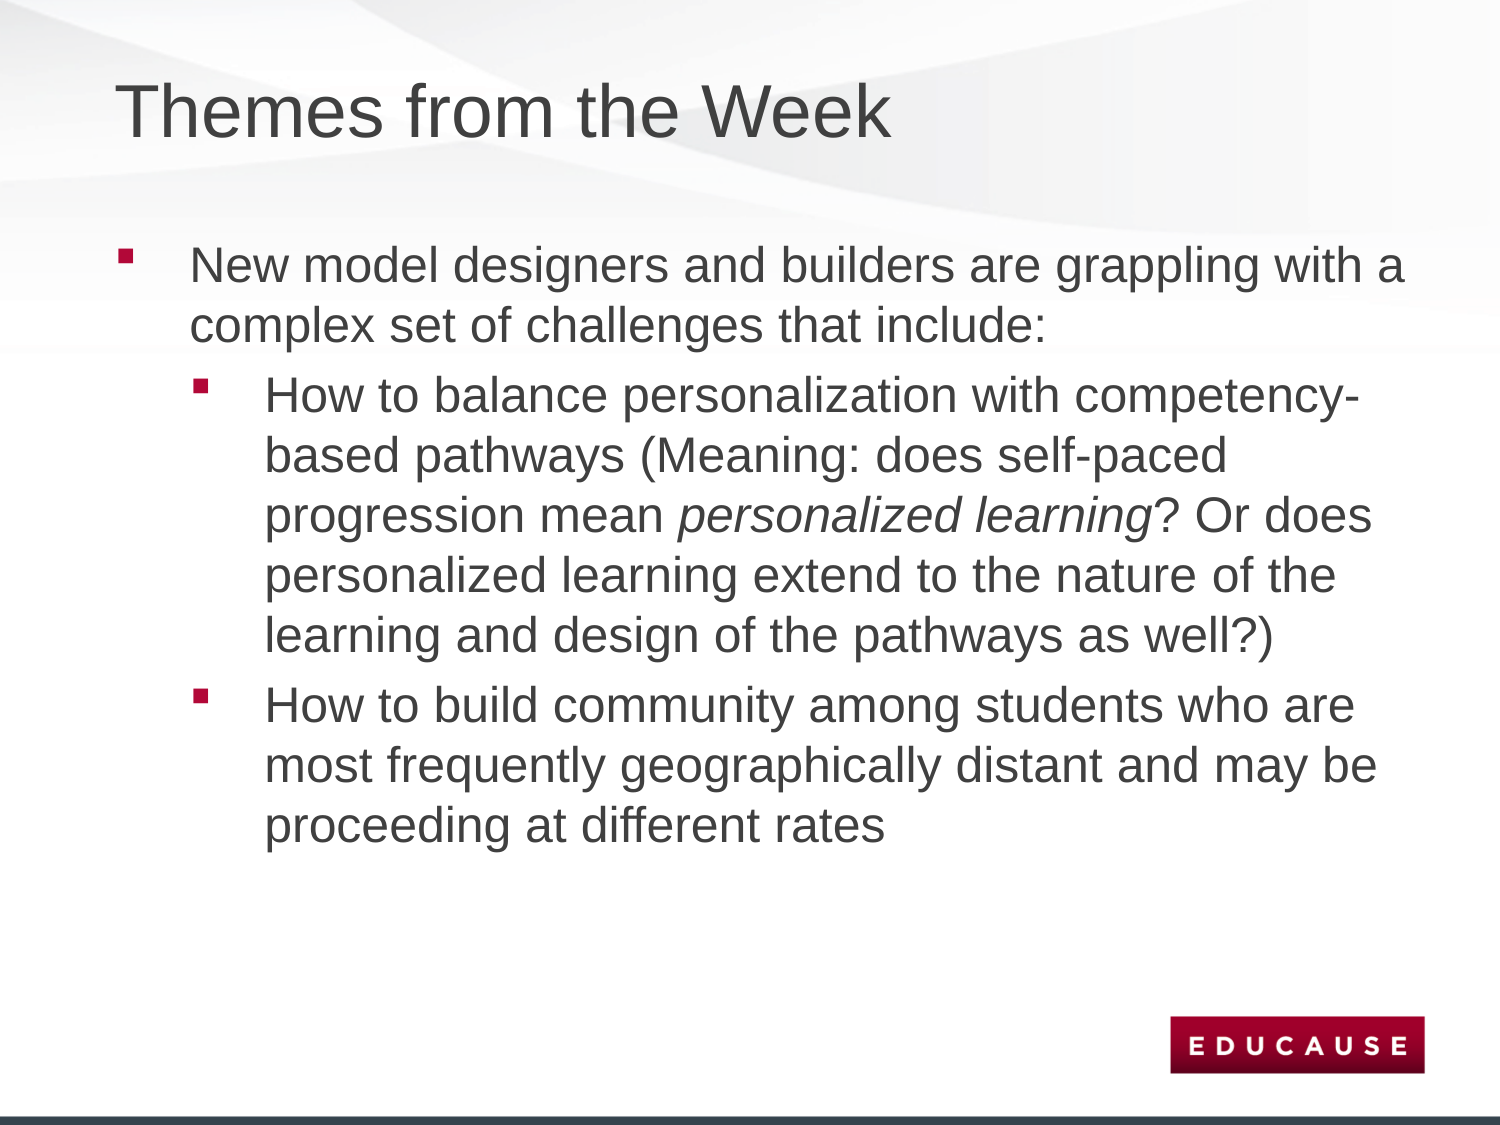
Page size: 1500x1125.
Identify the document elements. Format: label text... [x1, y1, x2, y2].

list New model designers and builders are grappling with a complex set of challenges that include: How to balance personalization with competency-based pathways (Meaning: does self-paced progression mean personalized learning? Or does personalized learning extend to the nature of the learning and design of the pathways as well?) How to build community among students who are most frequently geographically distant and may be proceeding at different rates [99, 224, 1425, 971]
picture [0, 0, 1500, 1125]
title Themes from the Week [99, 55, 1416, 176]
